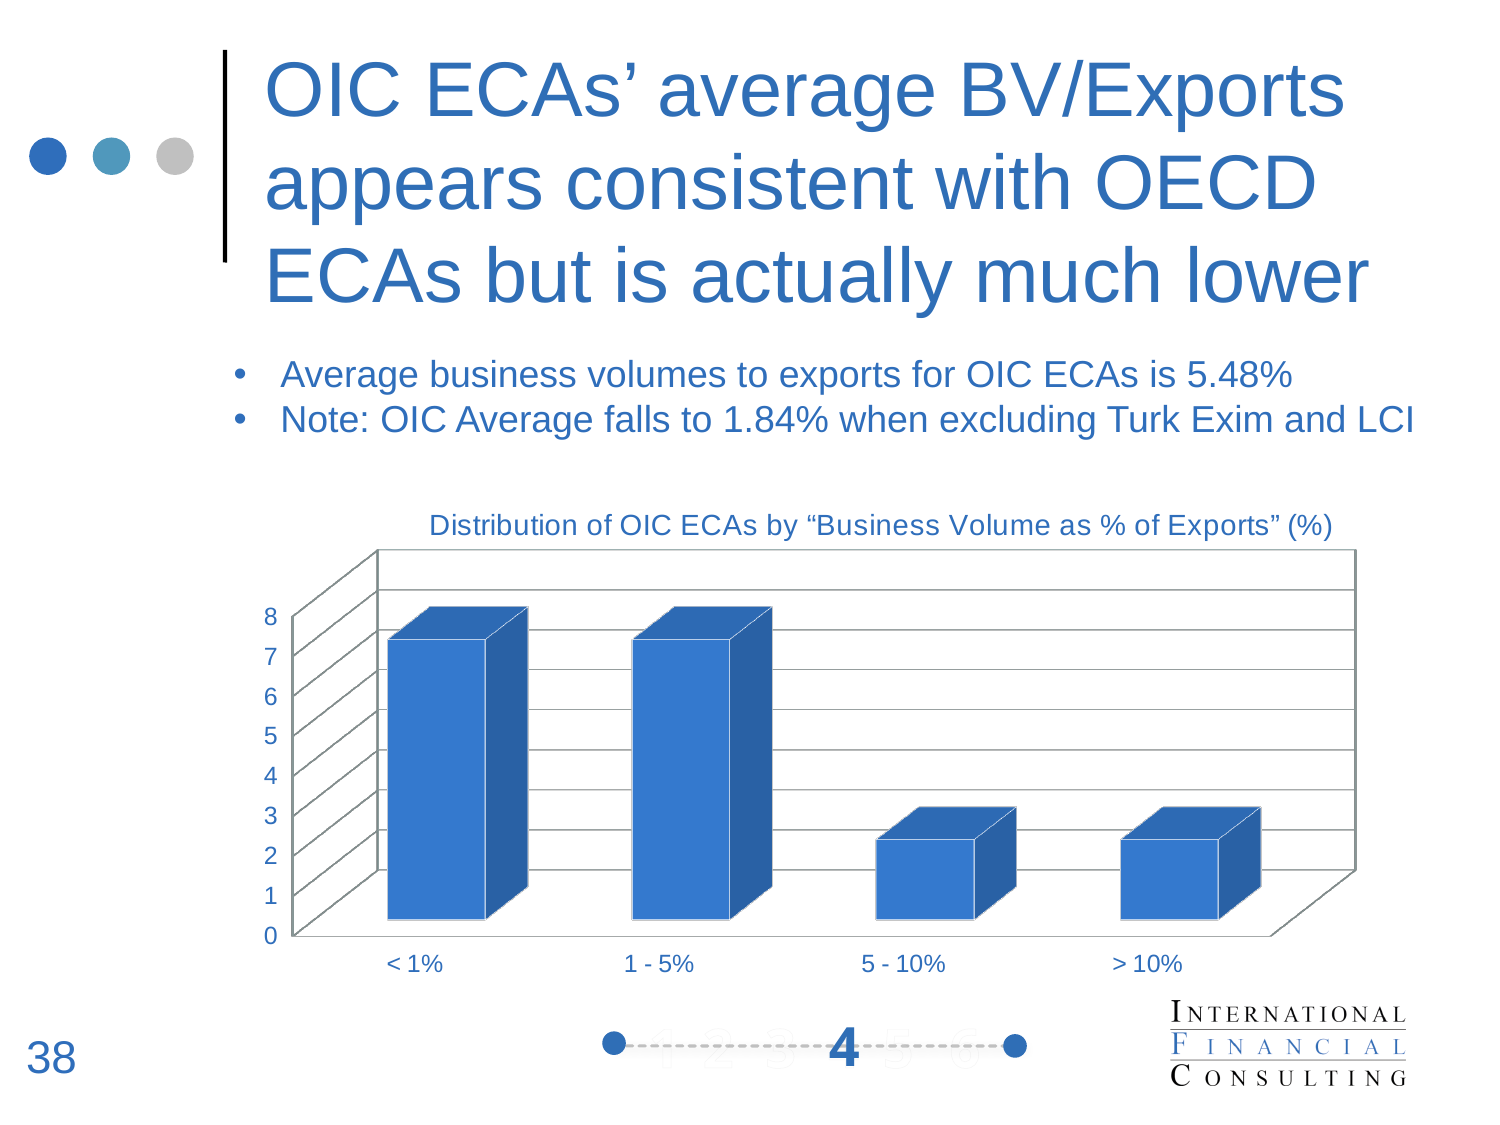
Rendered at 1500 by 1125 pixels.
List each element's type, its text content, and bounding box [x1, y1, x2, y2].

chart [220, 470, 1401, 988]
title OIC ECAs’ average BV/Exports appears consistent with OECD ECAs but is actually much lower [249, 30, 1500, 327]
picture [1170, 1000, 1406, 1086]
text_box 4 [813, 1004, 876, 1085]
text_box Average business volumes to exports for OIC ECAs is 5.48% Note: OIC Average falls to 1.84% when excluding Turk Exim and LCI [218, 343, 1431, 448]
slide_number 38 [0, 1020, 104, 1096]
